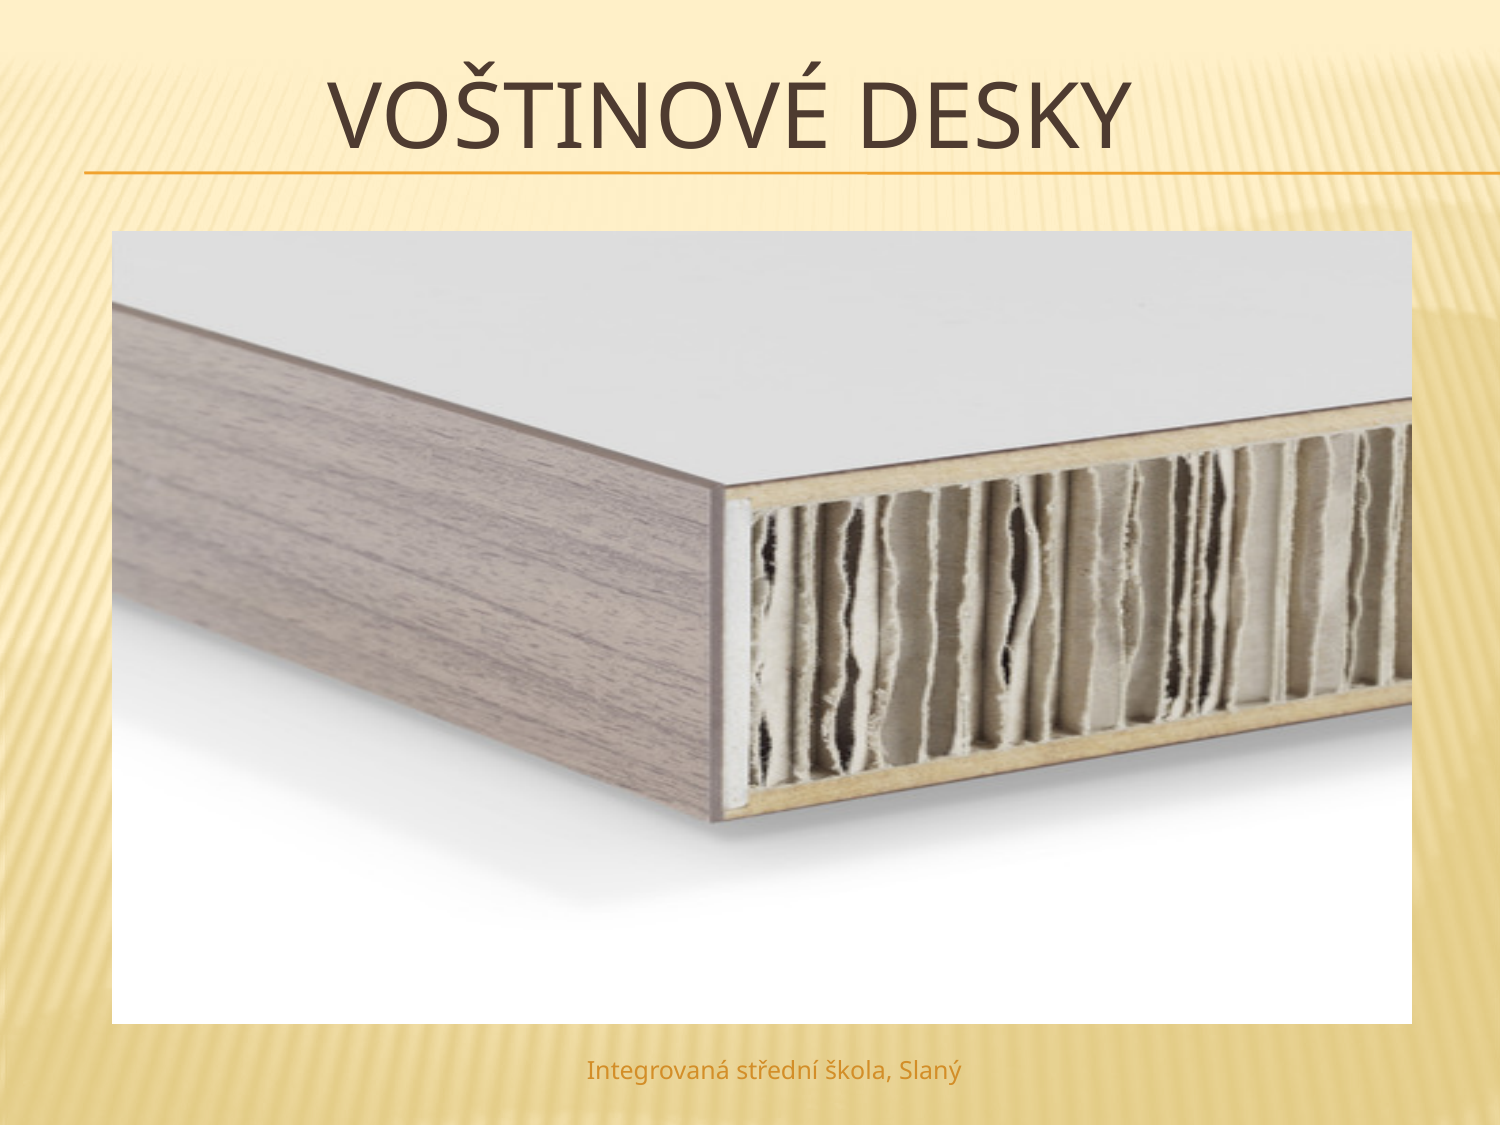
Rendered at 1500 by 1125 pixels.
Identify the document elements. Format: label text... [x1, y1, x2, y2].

footer Integrovaná střední škola, Slaný [501, 1046, 977, 1095]
title Voštinové desky [29, 42, 1455, 181]
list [111, 231, 1412, 1024]
